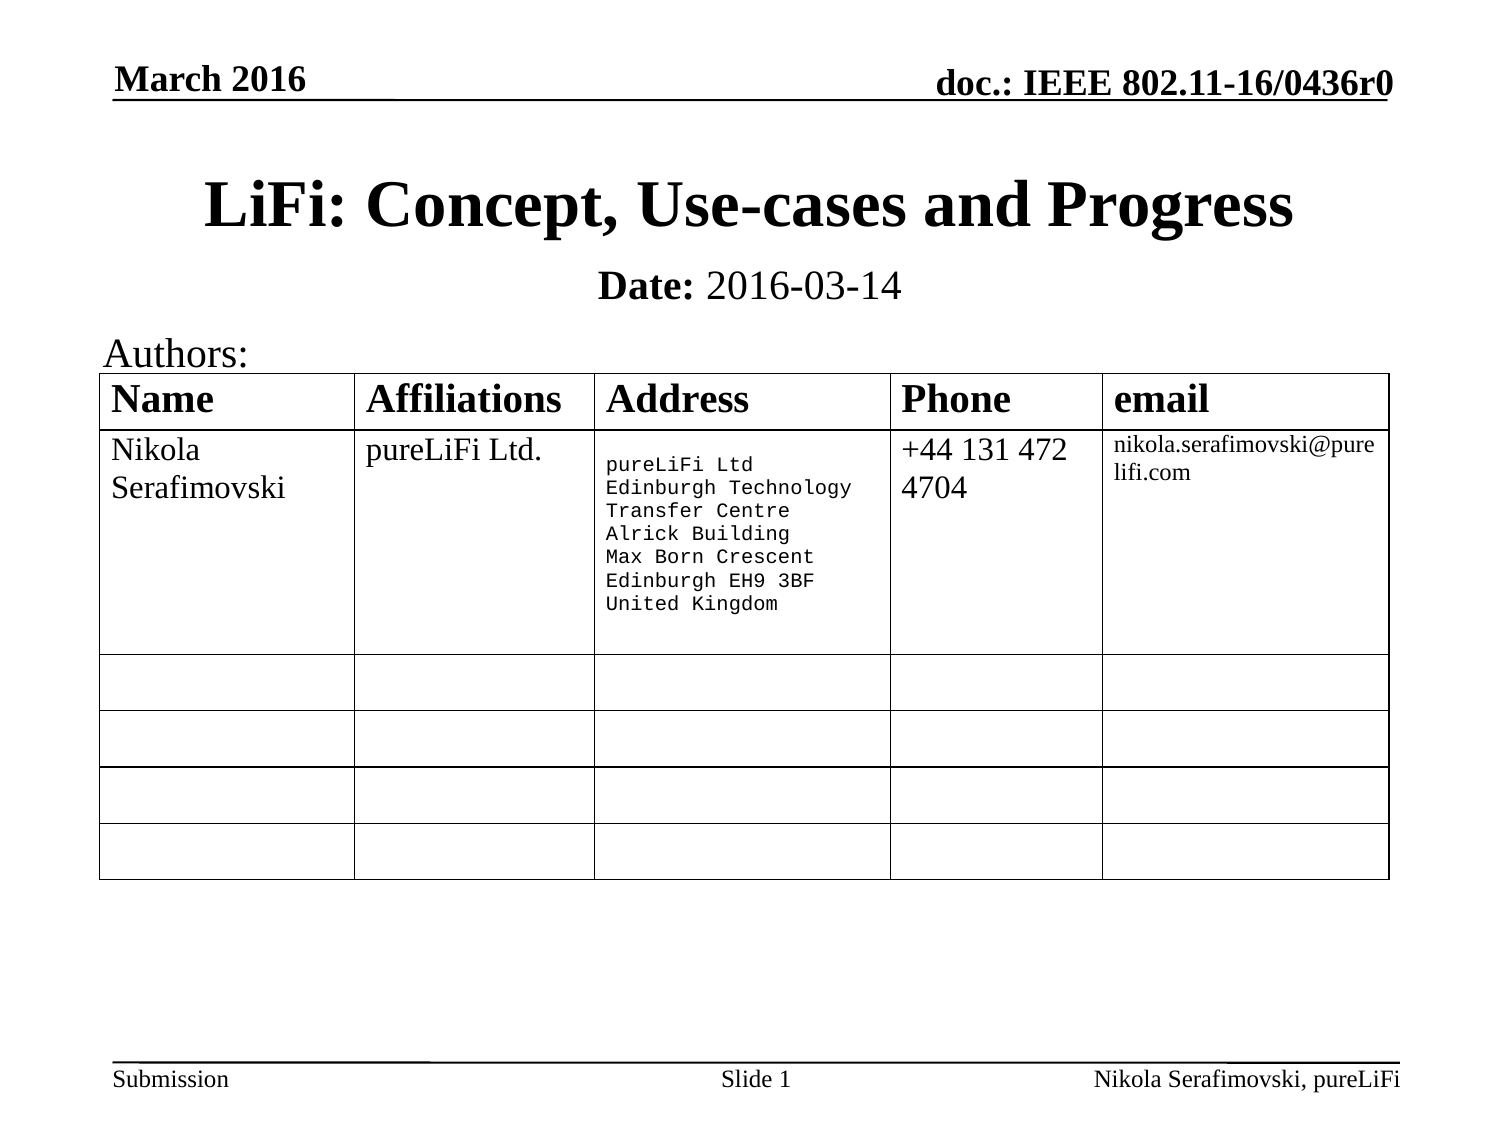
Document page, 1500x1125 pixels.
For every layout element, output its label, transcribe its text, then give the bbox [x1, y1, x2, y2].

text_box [84, 372, 1416, 928]
footer Nikola Serafimovski, pureLiFi [902, 1061, 1402, 1093]
text_box Authors: [87, 318, 325, 371]
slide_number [114, 54, 493, 100]
slide_number Slide 1 [712, 1061, 800, 1123]
title LiFi: Concept, Use-cases and Progress [112, 112, 1388, 249]
list Date: 2016-03-14 [112, 249, 1388, 316]
